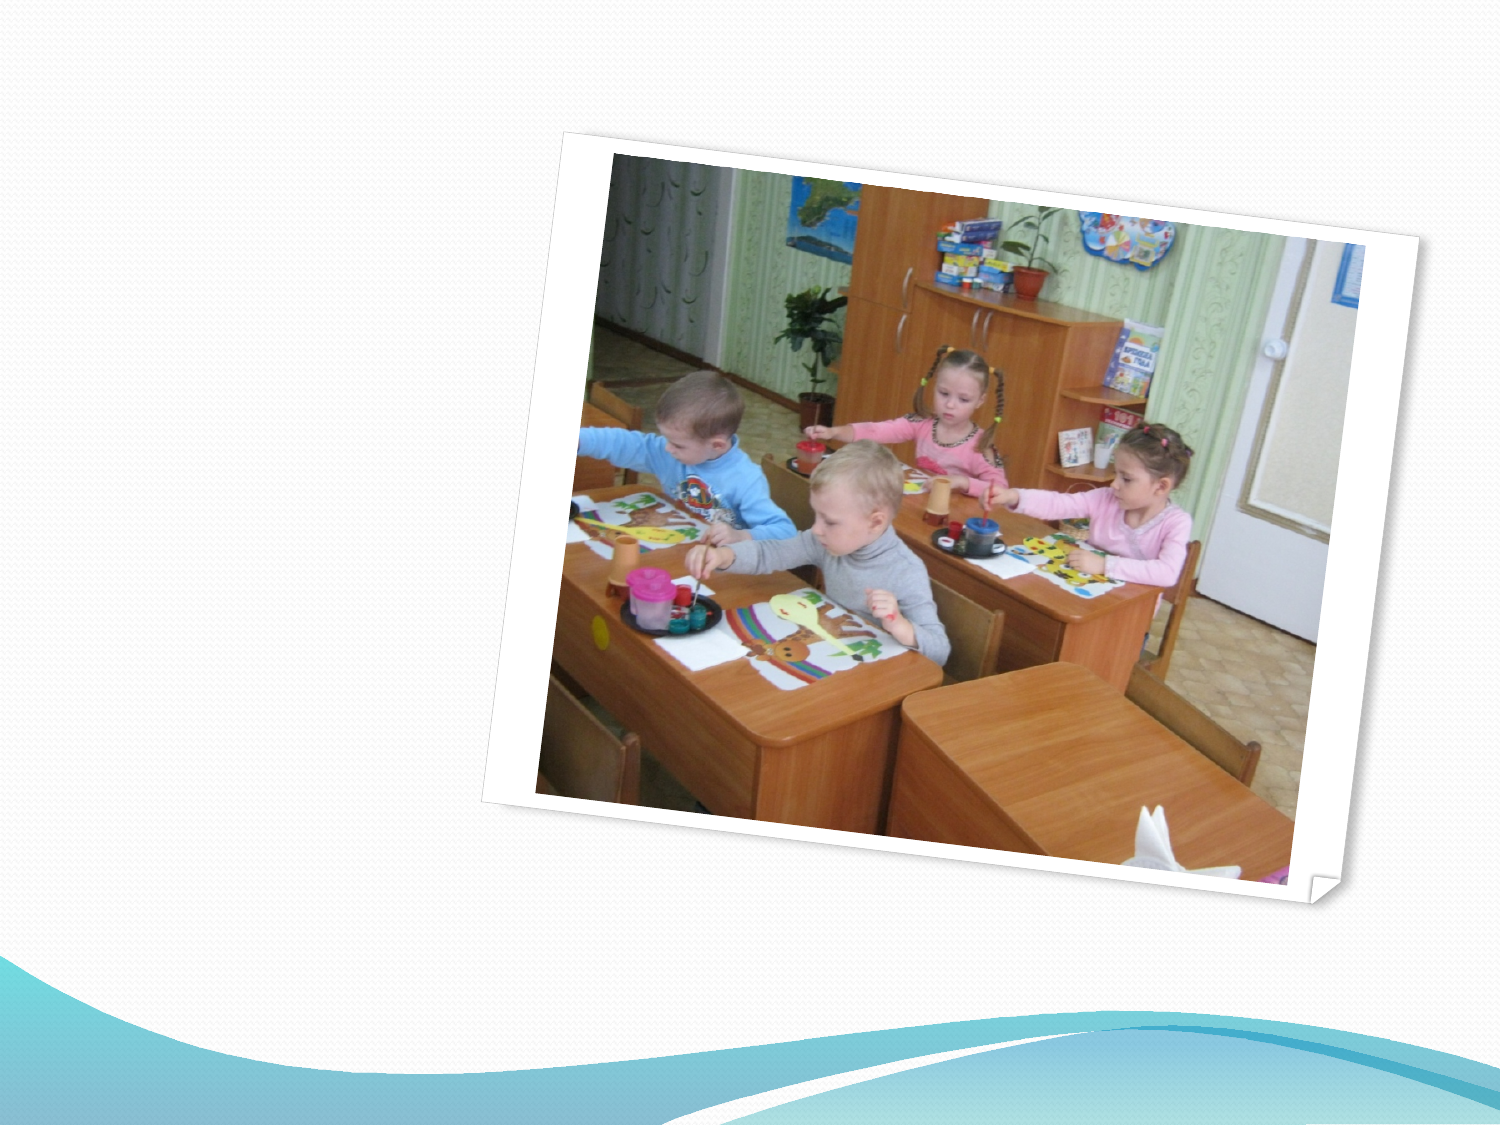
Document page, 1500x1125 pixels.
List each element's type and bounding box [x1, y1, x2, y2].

picture [1333, 242, 1366, 512]
picture [1018, 852, 1292, 886]
picture [535, 543, 566, 797]
picture [571, 154, 1330, 842]
